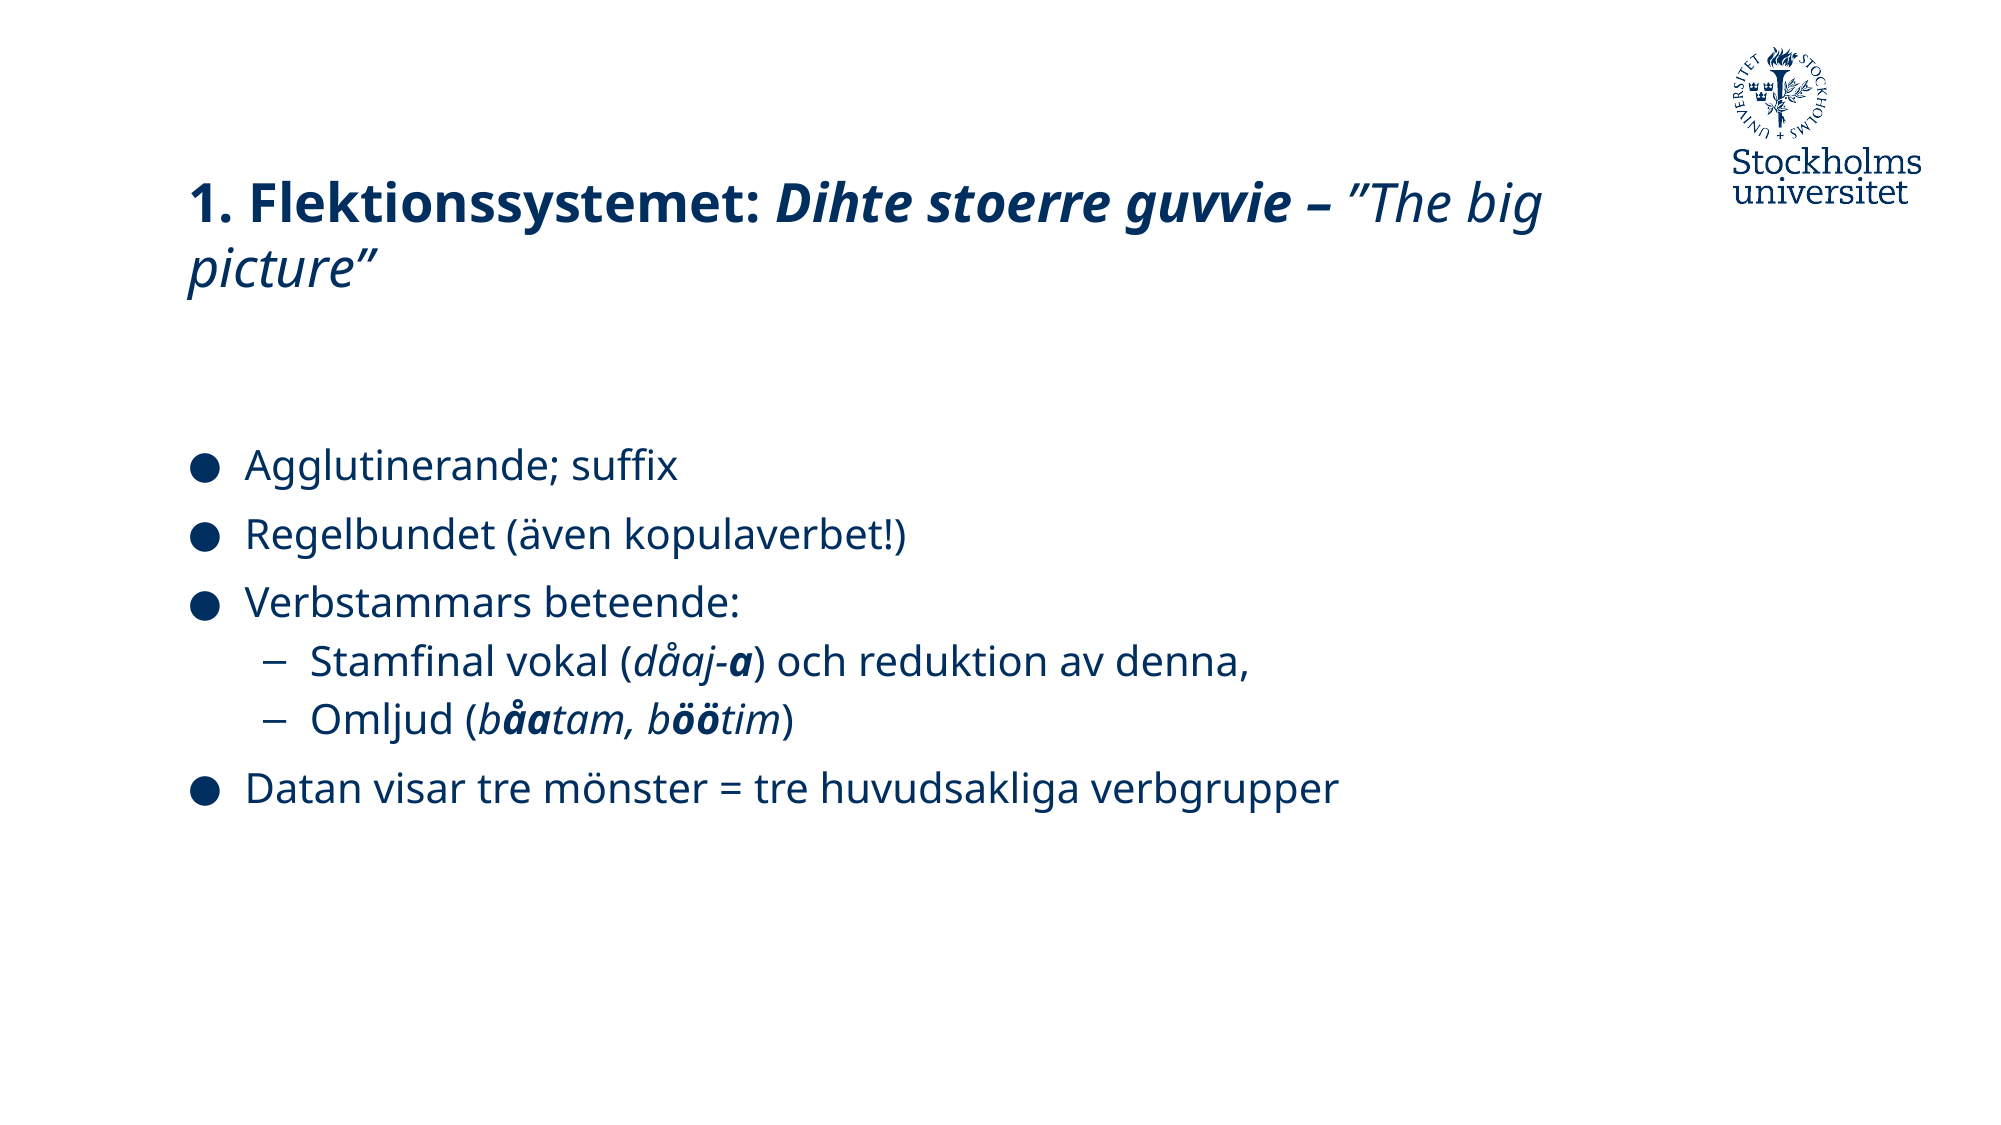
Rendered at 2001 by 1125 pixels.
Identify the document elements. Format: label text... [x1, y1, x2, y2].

picture [1733, 47, 1921, 204]
title 1. Flektionssystemet: Dihte stoerre guvvie – ”The big picture” [173, 160, 1672, 338]
list Agglutinerande; suffix Regelbundet (även kopulaverbet!) Verbstammars beteende: Stamfinal vokal (dåaj-a) och reduktion av denna, Omljud (båatam, böötim) Datan visar tre mönster = tre huvudsakliga verbgrupper [173, 420, 1672, 1071]
